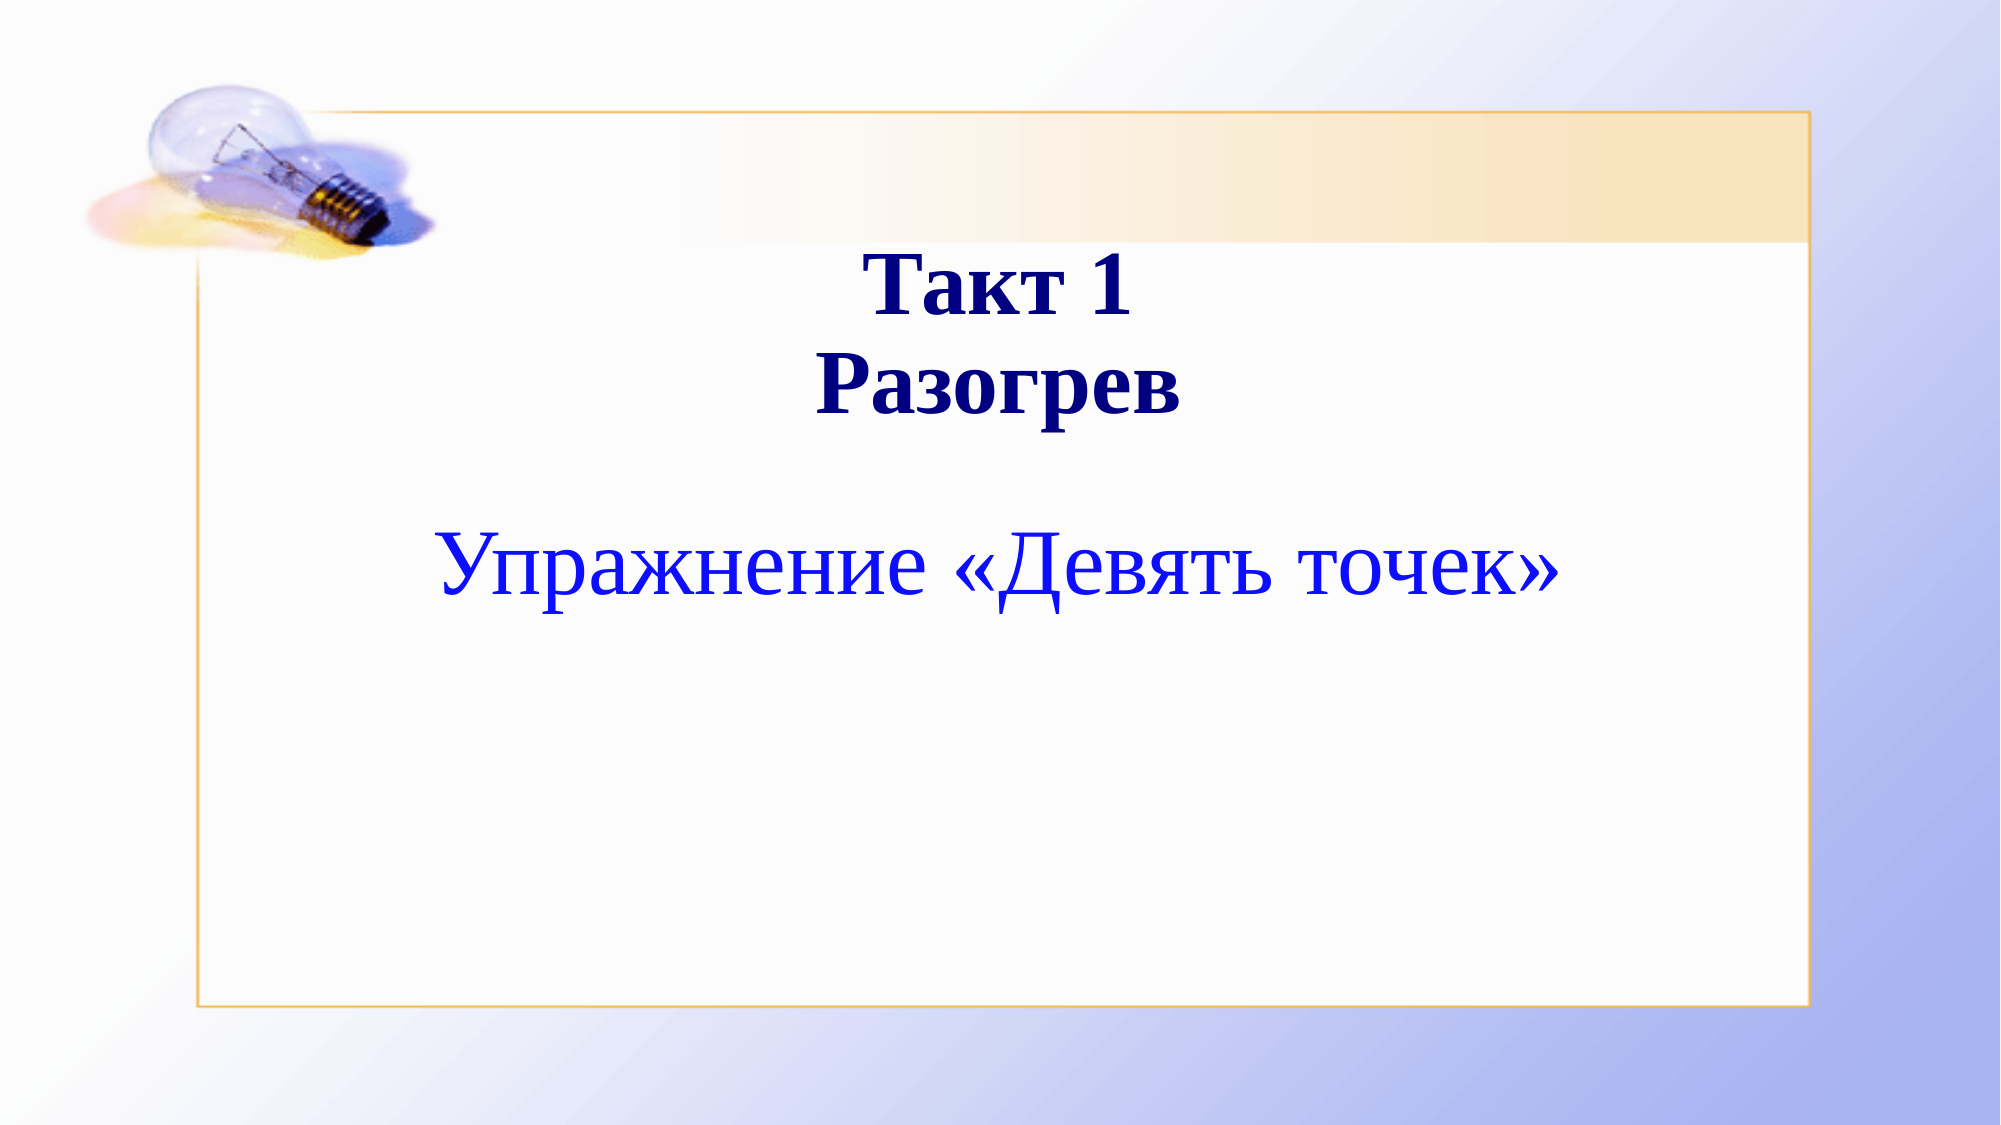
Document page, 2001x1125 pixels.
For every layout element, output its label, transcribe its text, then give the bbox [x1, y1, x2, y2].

picture [0, 0, 2001, 1125]
title Такт 1 Разогрев [513, 253, 1484, 361]
text_box Упражнение «Девять точек» [12, 361, 1985, 656]
